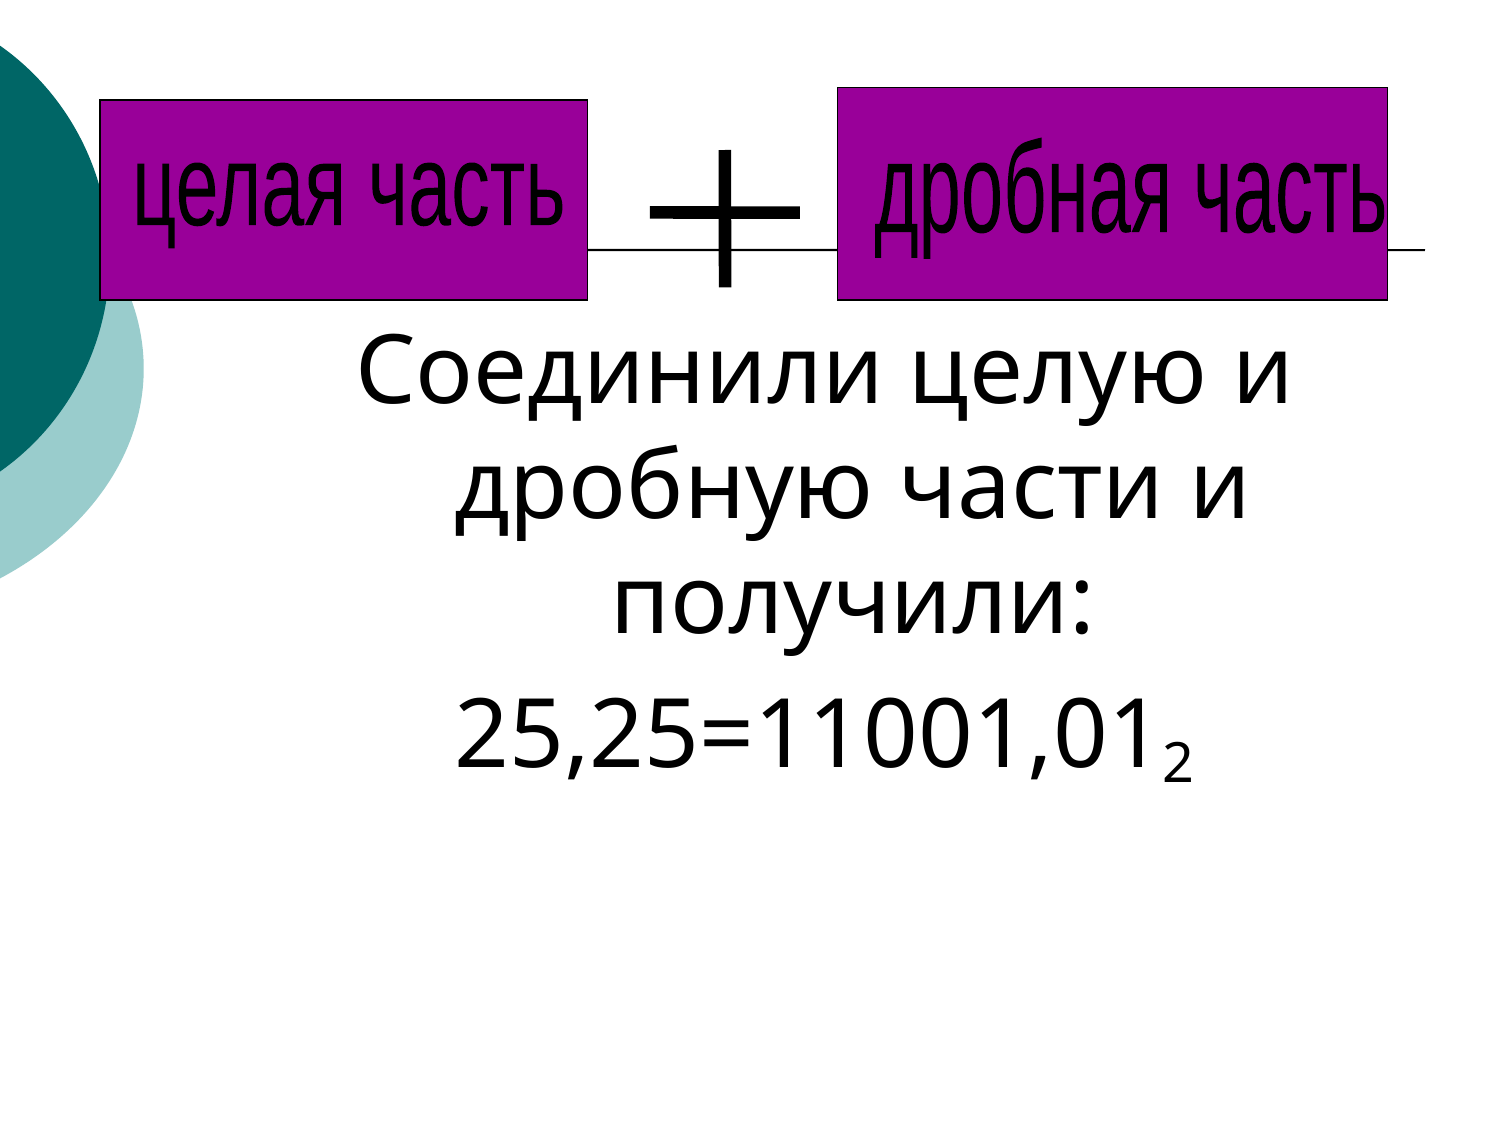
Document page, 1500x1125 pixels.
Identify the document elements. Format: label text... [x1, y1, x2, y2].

text_box [837, 87, 1388, 300]
list Соединили целую и дробную части и получили: 25,25=11001,012 [224, 299, 1425, 975]
text_box [99, 99, 588, 300]
